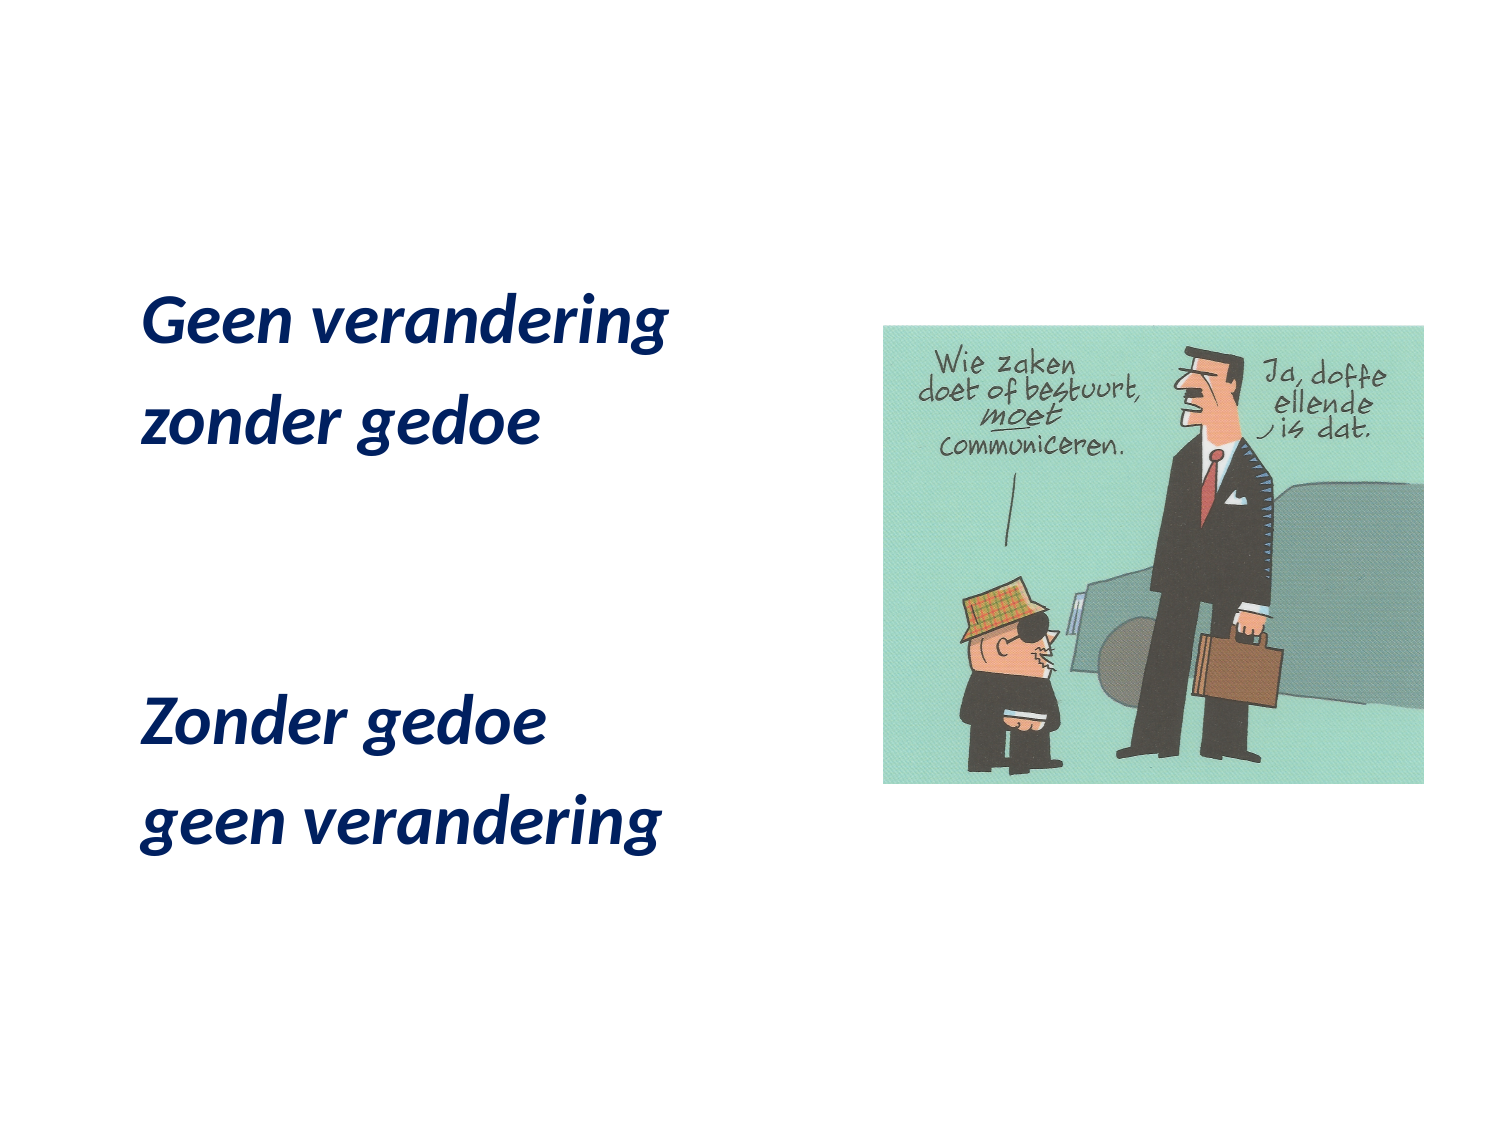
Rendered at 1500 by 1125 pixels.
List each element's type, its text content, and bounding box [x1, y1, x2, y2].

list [763, 325, 1500, 784]
text_box Geen verandering zonder gedoe Zonder gedoe geen verandering [74, 42, 1425, 1005]
